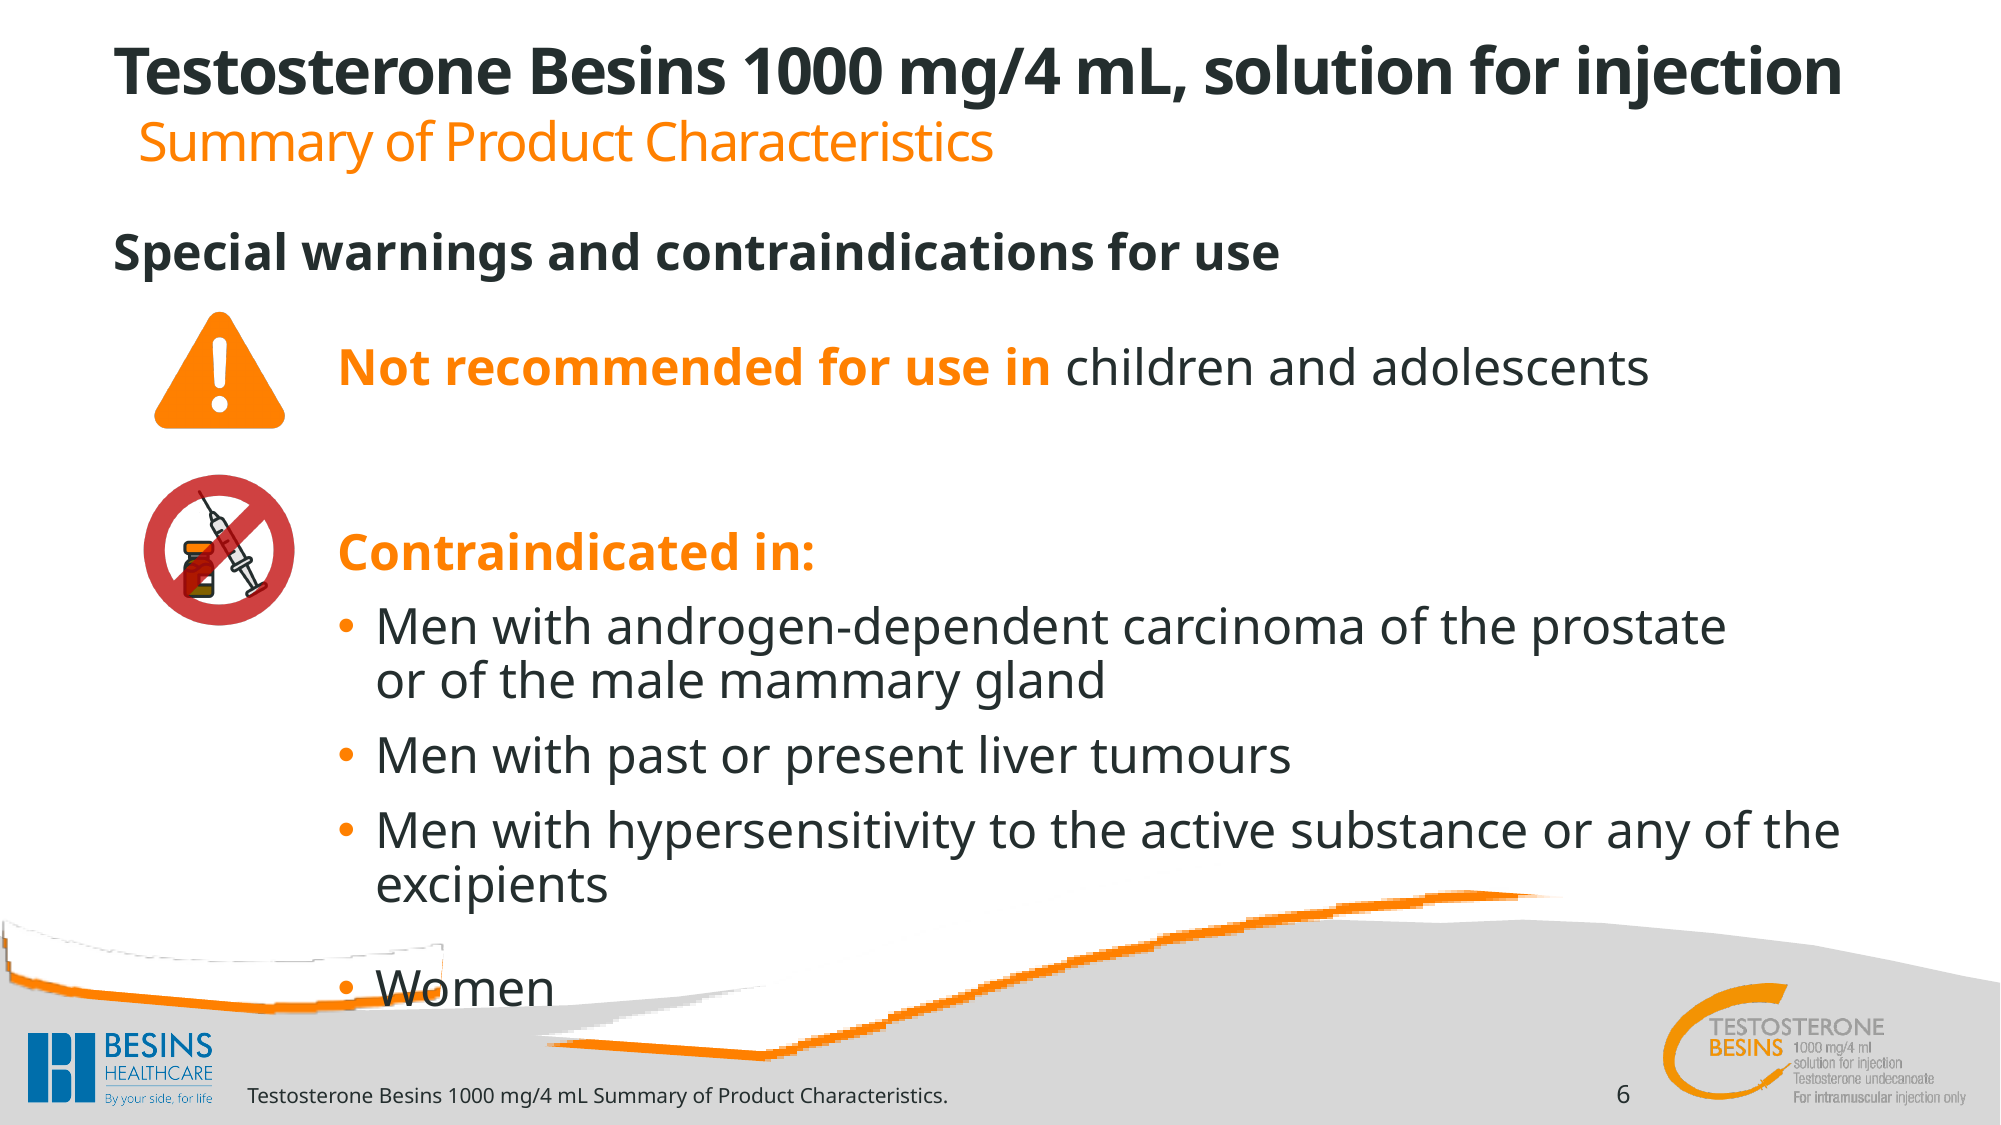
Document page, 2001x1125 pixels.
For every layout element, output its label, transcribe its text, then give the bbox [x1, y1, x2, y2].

text_box Contraindicated in: Men with androgen-dependent carcinoma of the prostate or of the male mammary gland Men with past or present liver tumours Men with hypersensitivity to the active substance or any of the excipients Women [322, 519, 1919, 1025]
list Special warnings and contraindications for use [98, 219, 1902, 873]
picture [434, 911, 2001, 1125]
text_box [1658, 977, 1973, 1113]
text_box 6 [1551, 1071, 1646, 1117]
picture [0, 811, 322, 1018]
picture [151, 301, 288, 439]
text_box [124, 455, 314, 645]
title Testosterone Besins 1000 mg/4 mL, solution for injection Summary of Product Characteristics [98, 20, 1902, 181]
footer Testosterone Besins 1000 mg/4 mL Summary of Product Characteristics. [232, 1054, 1560, 1115]
text_box Not recommended for use in children and adolescents [322, 335, 1919, 405]
picture [20, 1025, 220, 1112]
